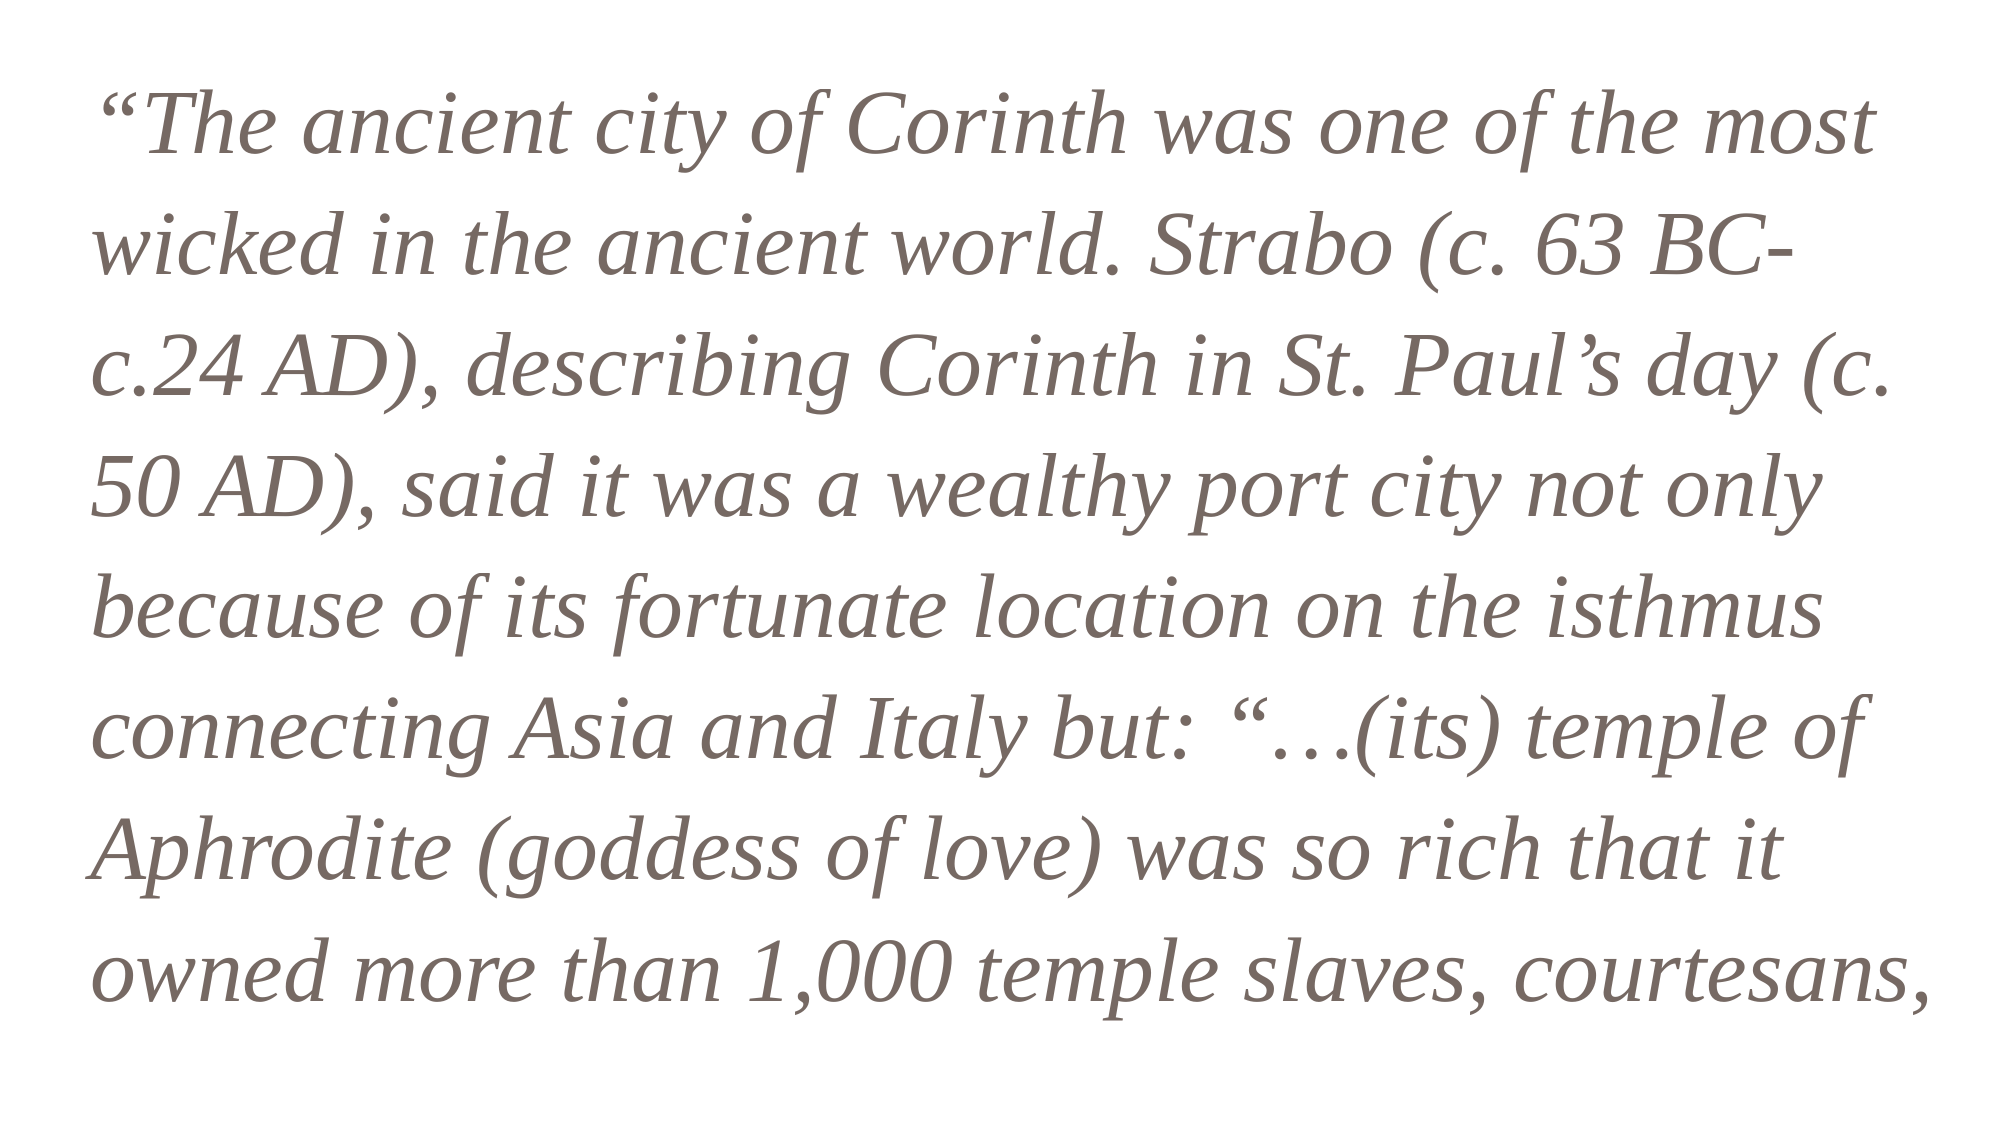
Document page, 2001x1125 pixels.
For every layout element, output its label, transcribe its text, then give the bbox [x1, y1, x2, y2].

list “The ancient city of Corinth was one of the most wicked in the ancient world. Strabo (c. 63 BC-c.24 AD), describing Corinth in St. Paul’s day (c. 50 AD), said it was a wealthy port city not only because of its fortunate location on the isthmus connecting Asia and Italy but: “…(its) temple of Aphrodite (goddess of love) was so rich that it owned more than 1,000 temple slaves, courtesans, [37, 43, 1958, 1094]
